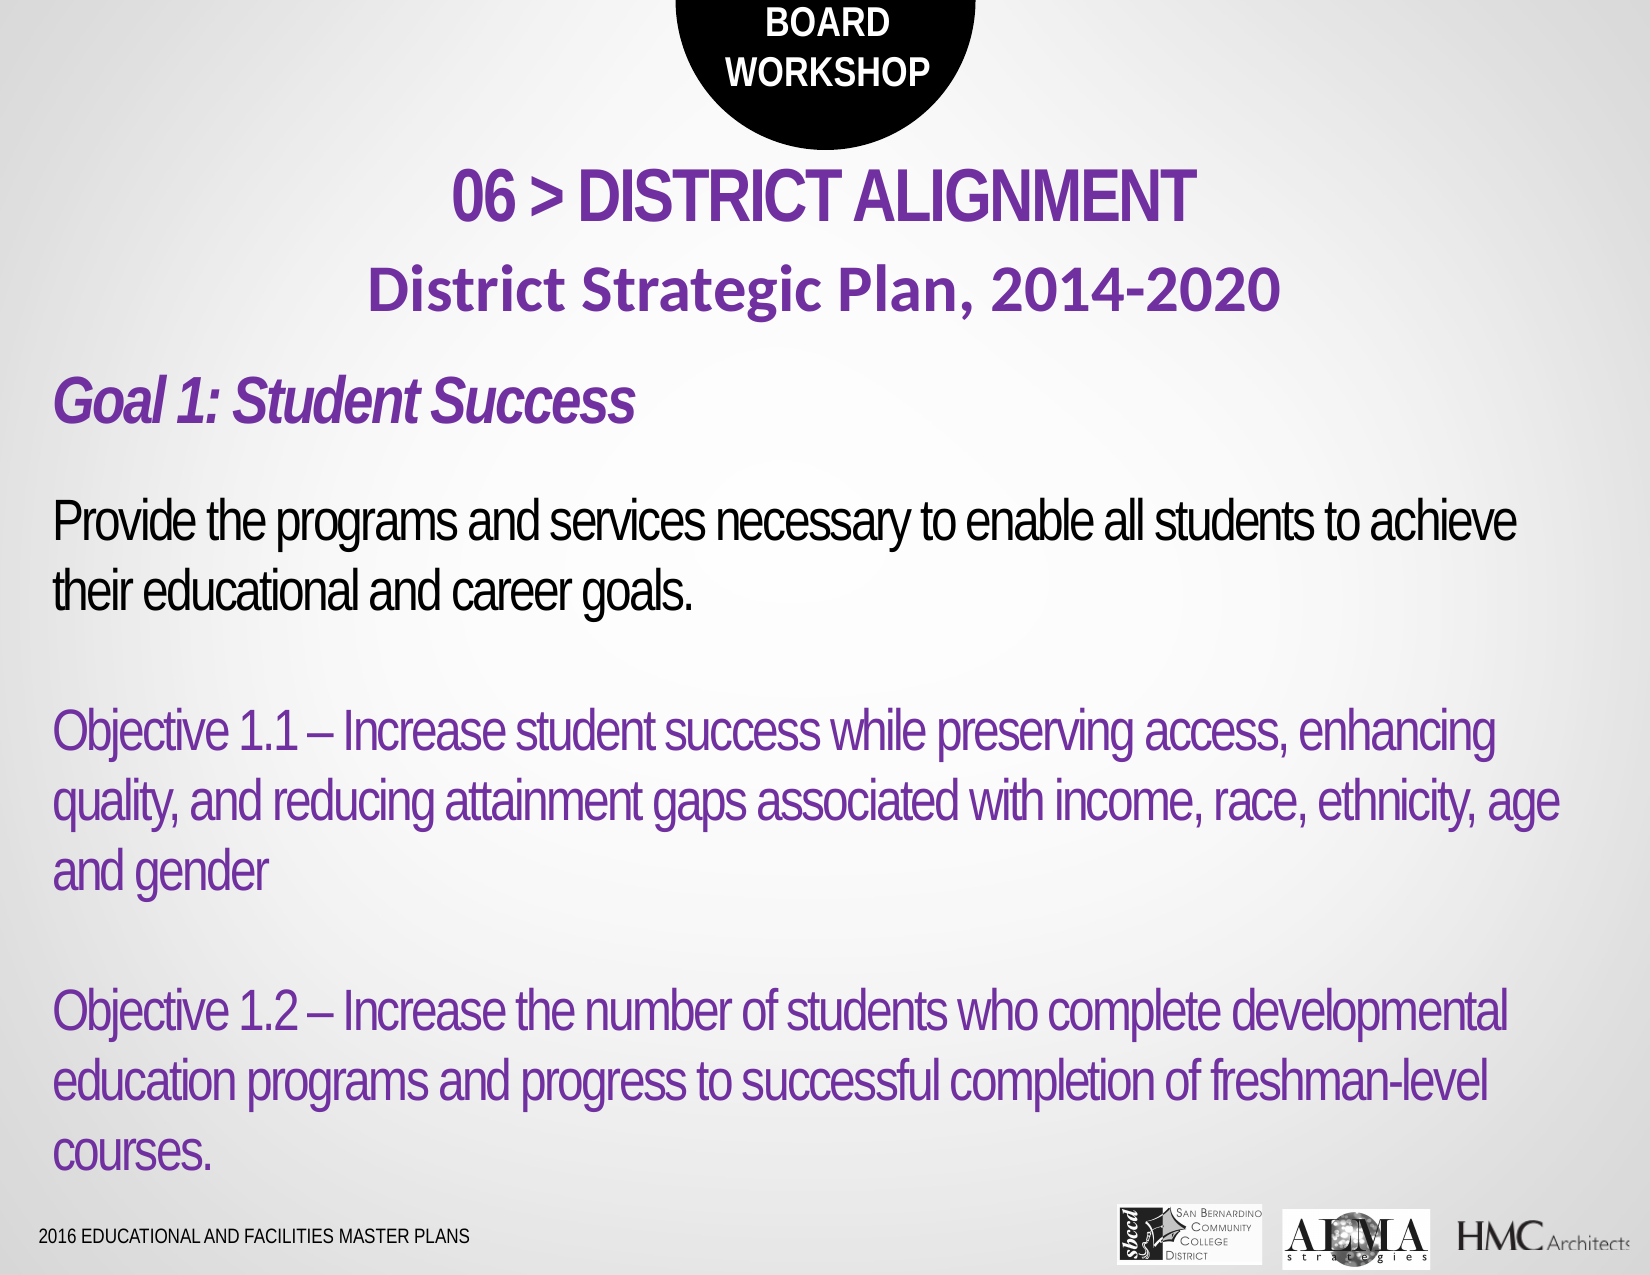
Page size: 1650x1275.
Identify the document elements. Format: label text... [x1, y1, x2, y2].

text_box District Strategic Plan, 2014-2020 [0, 237, 1650, 333]
text_box 06 > DISTRICT ALIGNMENT [0, 162, 1650, 237]
text_box Goal 1: Student Success Provide the programs and services necessary to enable all students to achieve their educational and career goals. Objective 1.1 – Increase student success while preserving access, enhancing quality, and reducing attainment gaps associated with income, race, ethnicity, age and gender Objective 1.2 – Increase the number of students who complete developmental education programs and progress to successful completion of freshman-level courses. [37, 349, 1600, 1190]
text_box [0, 0, 1650, 162]
text_box [0, 333, 1650, 1275]
